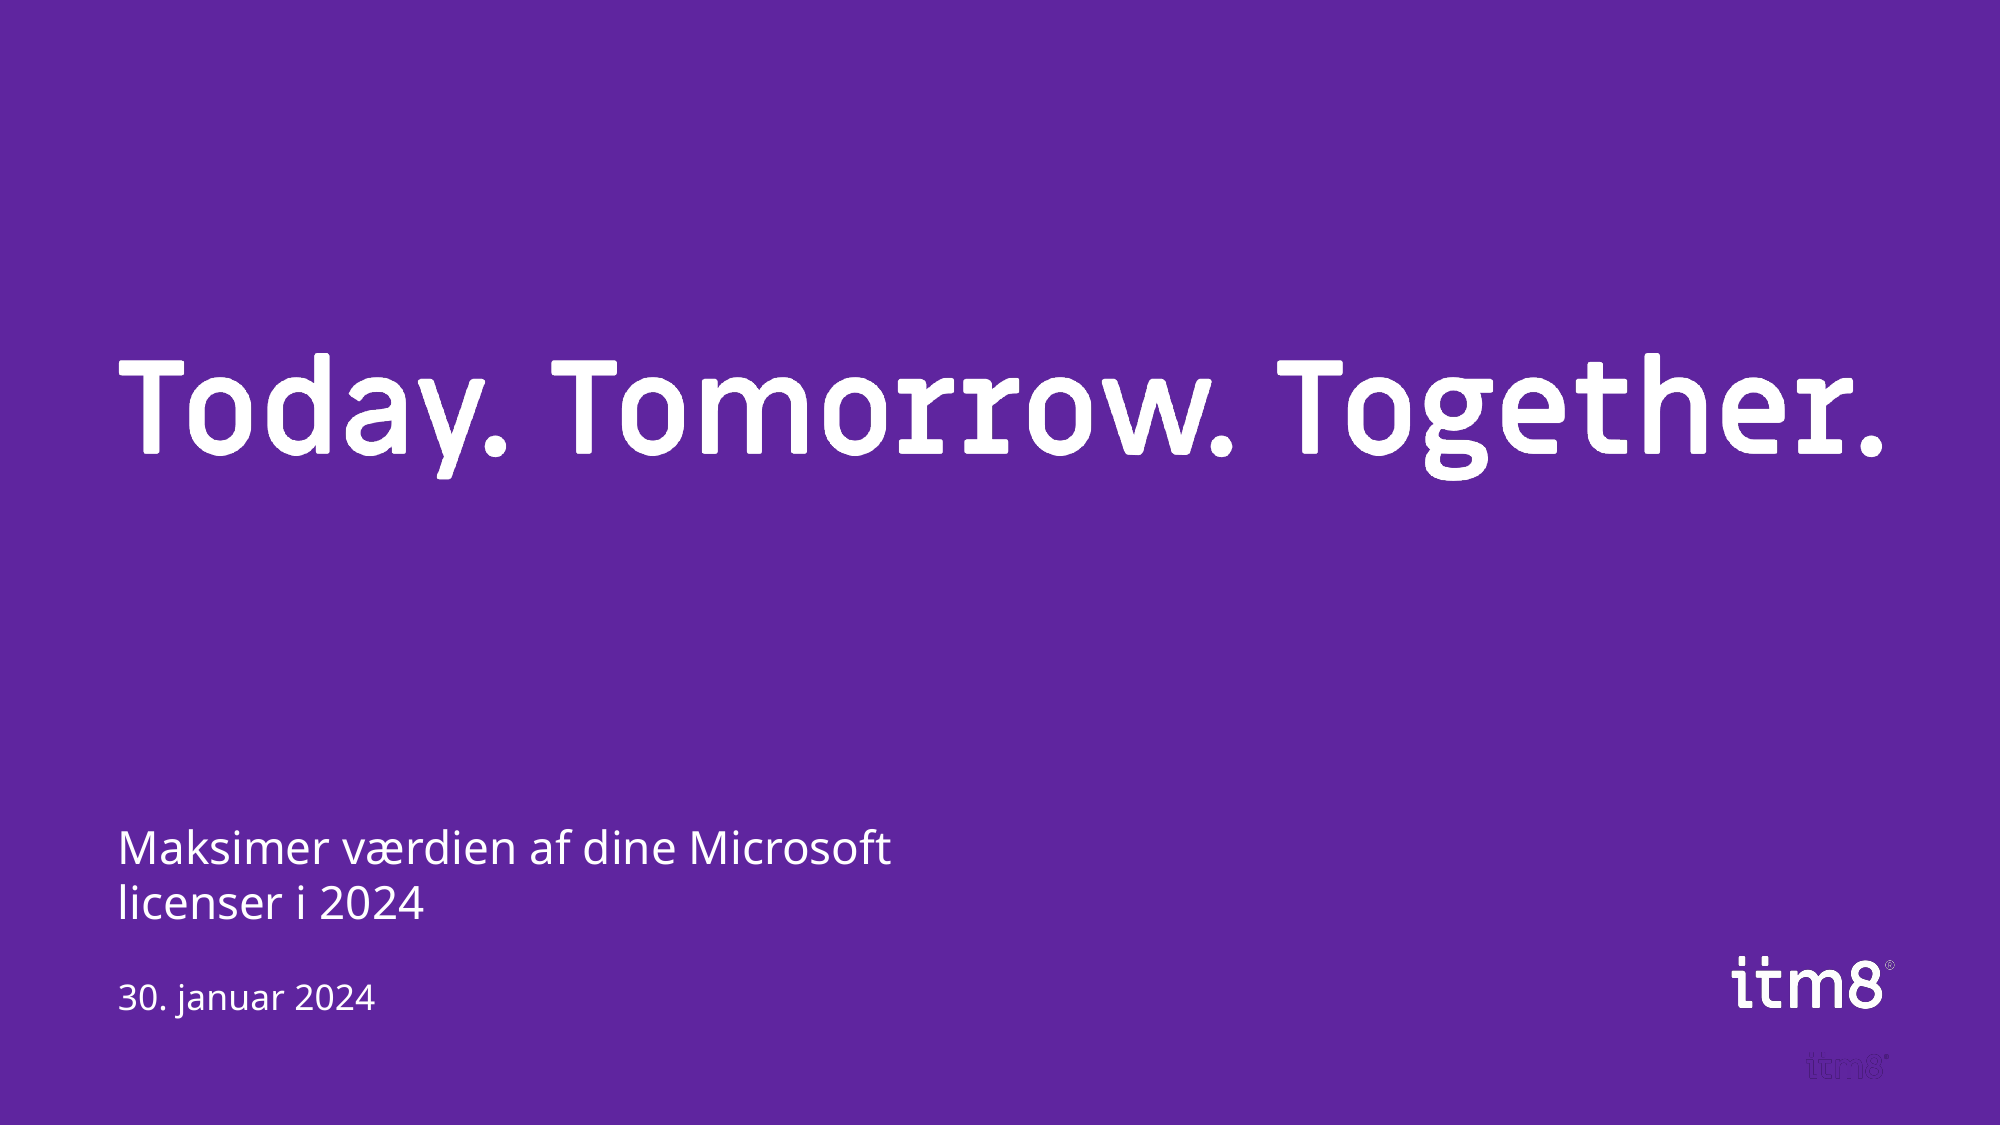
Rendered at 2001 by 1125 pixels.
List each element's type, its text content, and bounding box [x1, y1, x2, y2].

picture [1731, 956, 1895, 1009]
picture [117, 353, 1883, 481]
list 30. januar 2024 [117, 932, 979, 1017]
picture [1806, 1052, 1889, 1079]
list Maksimer værdien af dine Microsoft licenser i 2024 [117, 819, 979, 932]
